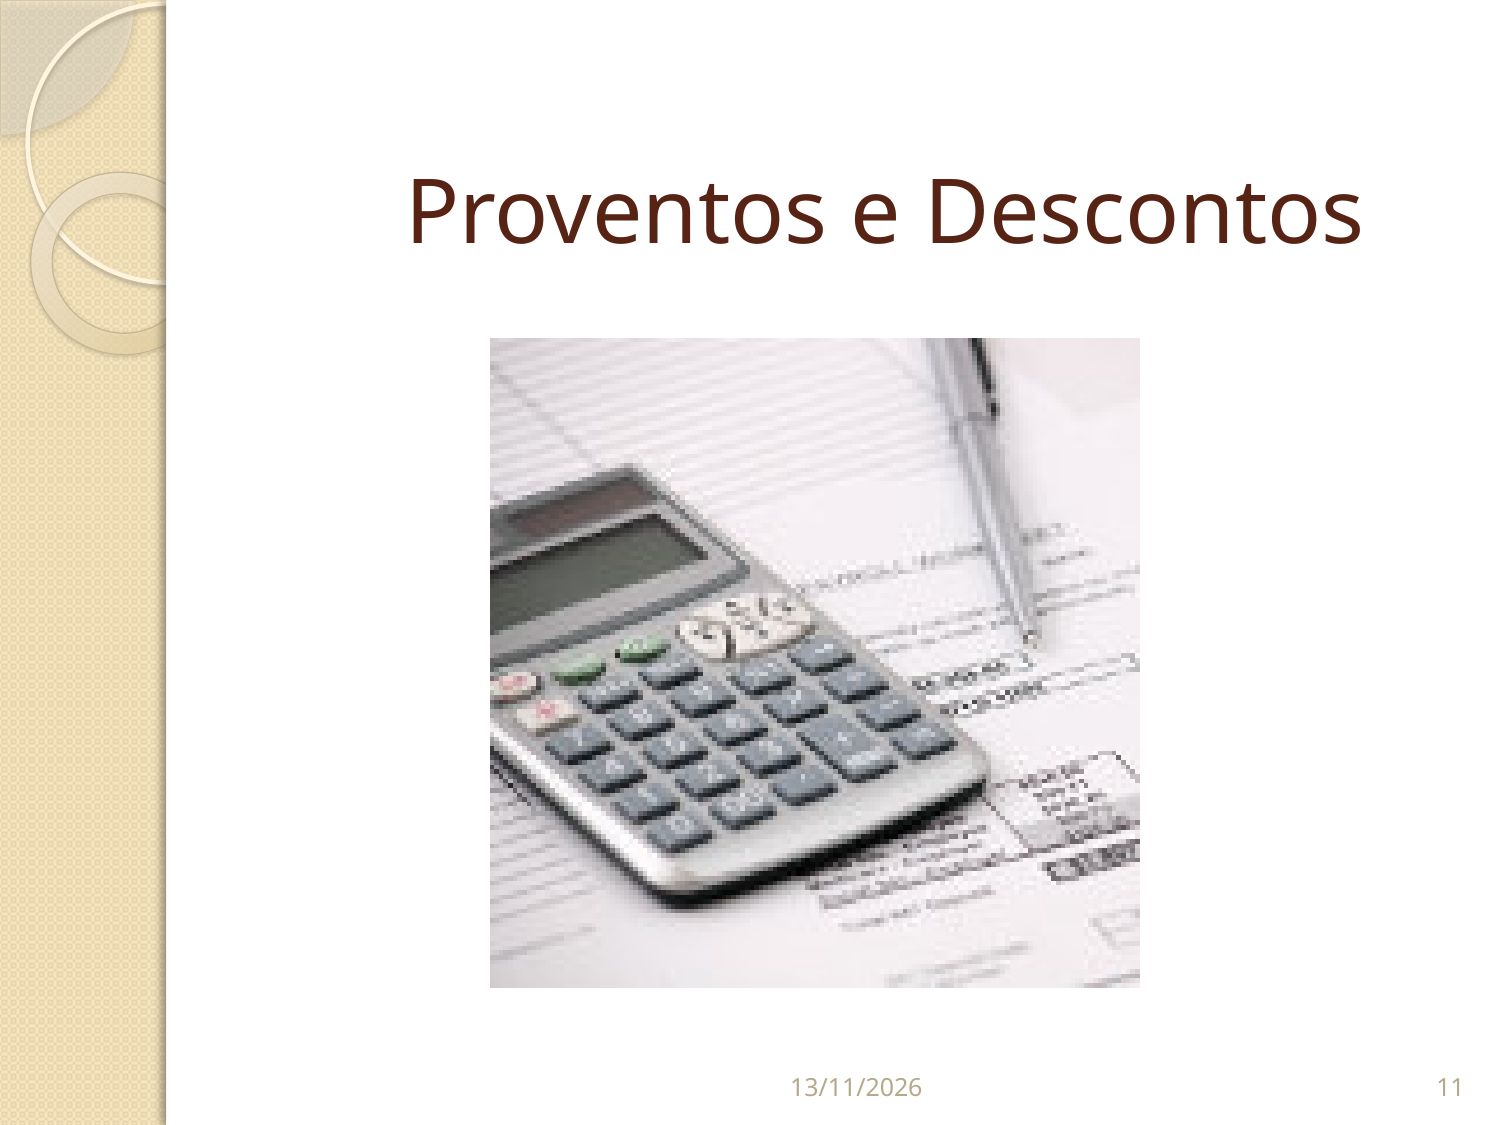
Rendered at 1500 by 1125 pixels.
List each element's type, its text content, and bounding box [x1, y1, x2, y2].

title Proventos e Descontos [270, 113, 1500, 302]
text_box [10, 0, 186, 89]
picture [489, 337, 1141, 988]
slide_number 11 [1413, 1034, 1488, 1113]
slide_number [587, 1034, 938, 1113]
